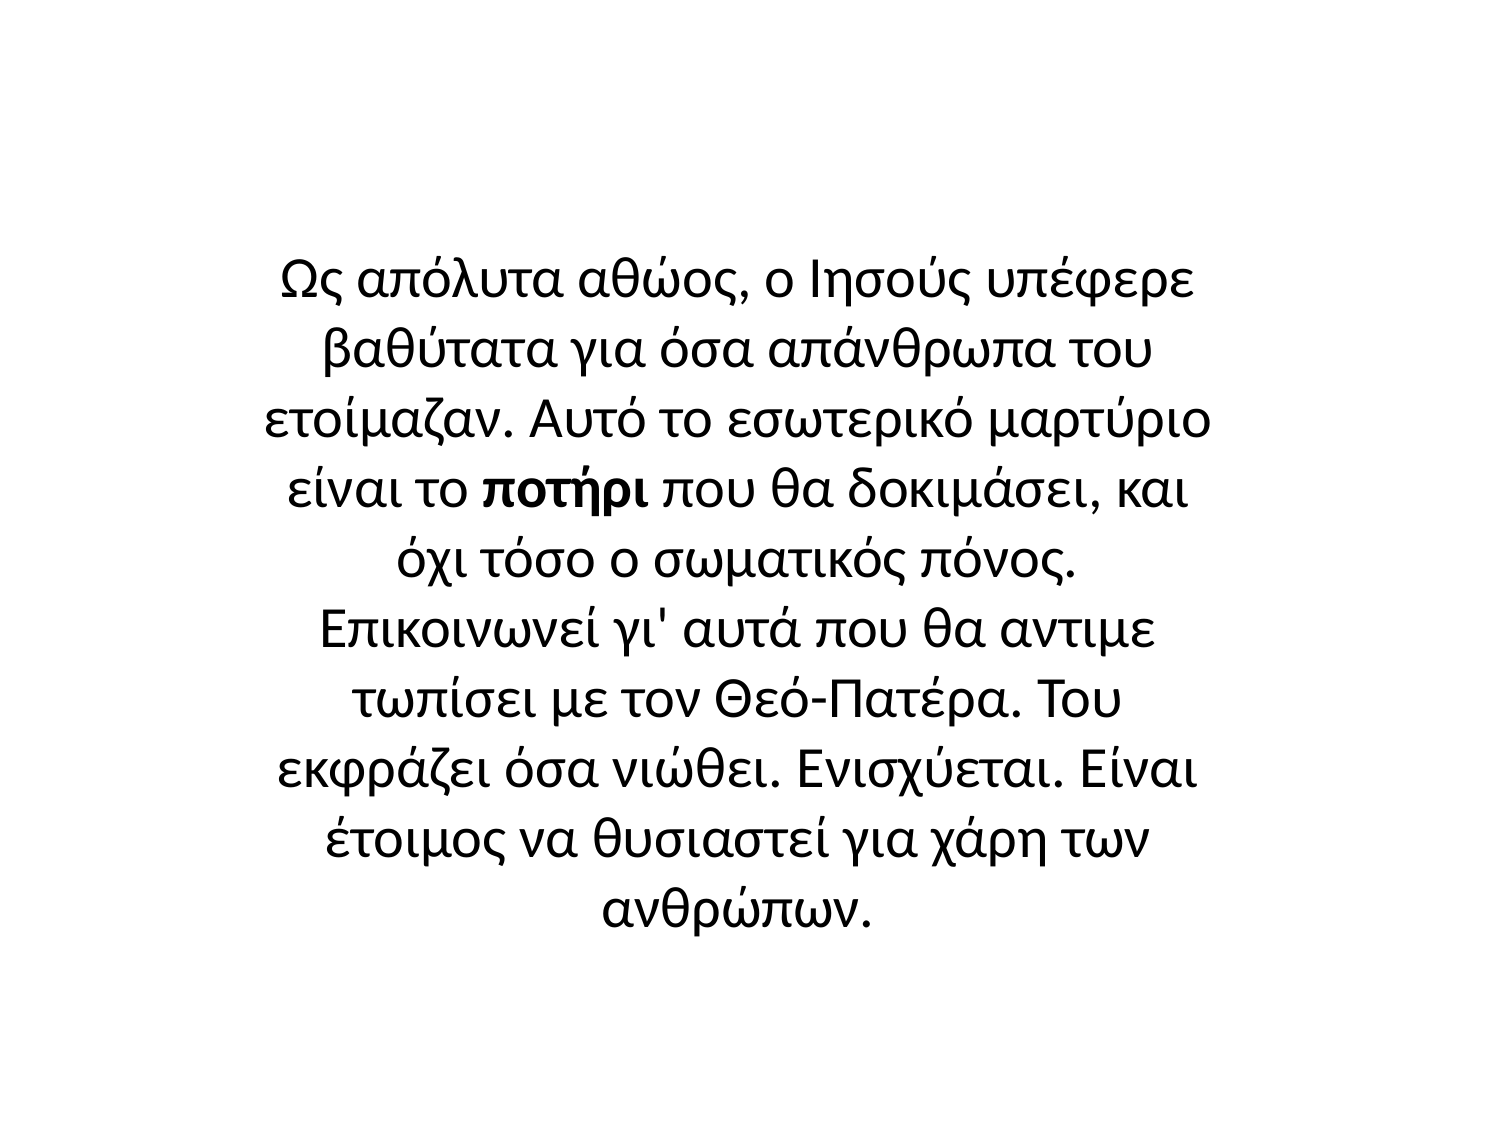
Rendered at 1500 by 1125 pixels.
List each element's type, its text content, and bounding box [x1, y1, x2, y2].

text_box Ως απόλυτα αθώος, ο Ιησούς υπέφερε βαθύτατα για όσα απάνθρωπα του ετοίμαζαν. Αυτό το εσωτερικό μαρ­τύριο είναι το ποτήρι που θα δοκιμάσει, και όχι τόσο ο σωματικός πόνος. Επικοινωνεί γι' αυτά που θα αντιμε­τωπίσει με τον Θεό-Πατέρα. Του εκφράζει όσα νιώθει. Ενισχύεται. Είναι έτοιμος να θυσιαστεί για χάρη των ανθρώπων. [242, 231, 1235, 947]
